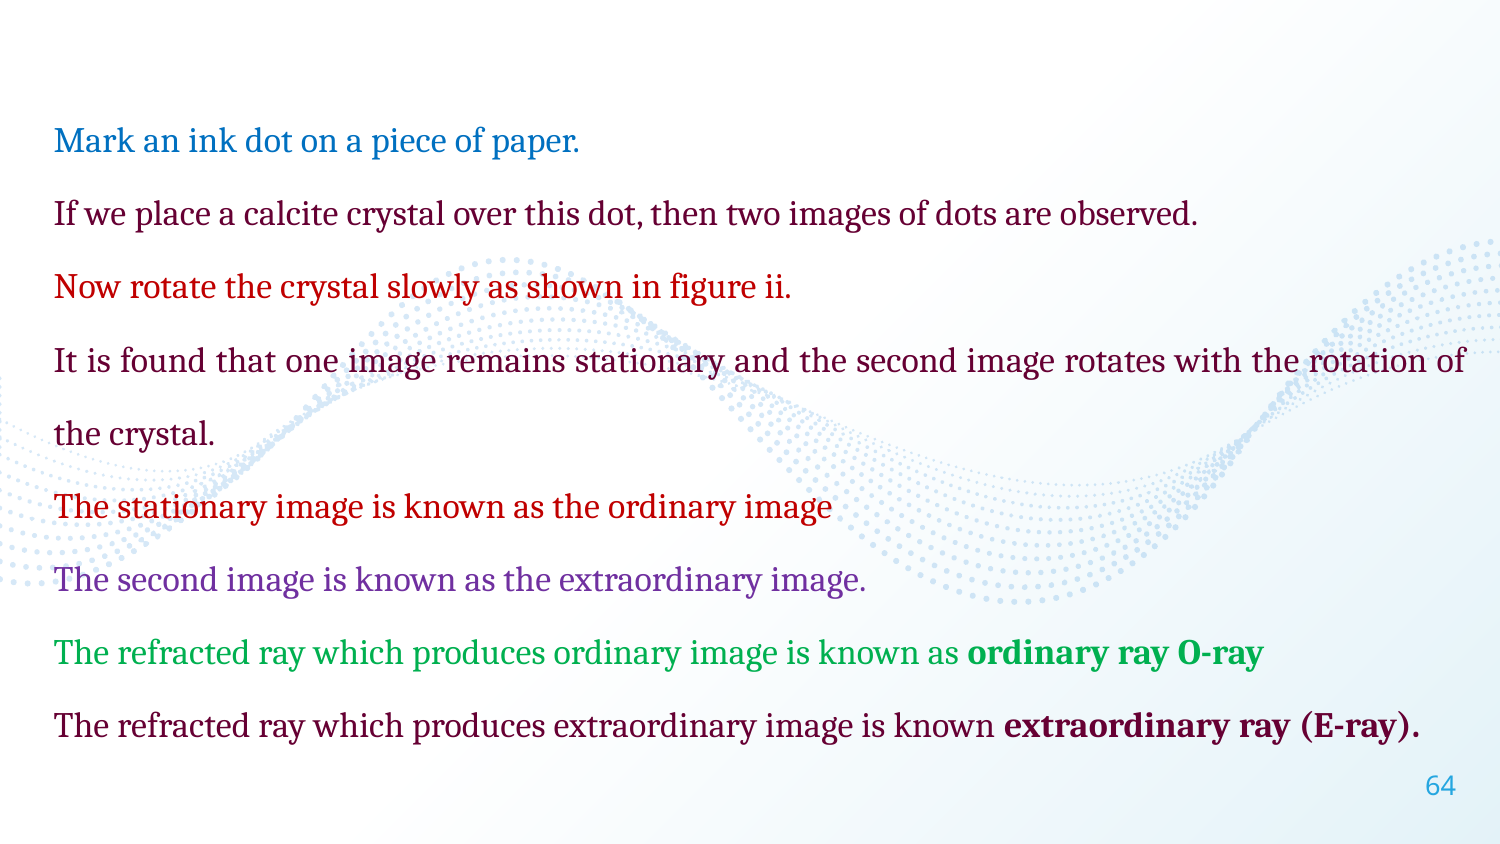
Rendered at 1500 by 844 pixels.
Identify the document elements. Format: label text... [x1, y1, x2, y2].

text_box Mark an ink dot on a piece of paper. If we place a calcite crystal over this dot, then two images of dots are observed. Now rotate the crystal slowly as shown in figure ii. It is found that one image remains stationary and the second image rotates with the rotation of the crystal. The stationary image is known as the ordinary image The second image is known as the extraordinary image. The refracted ray which produces ordinary image is known as ordinary ray O-ray The refracted ray which produces extraordinary image is known extraordinary ray (E-ray). [38, 79, 1482, 755]
slide_number 64 [1366, 755, 1457, 819]
